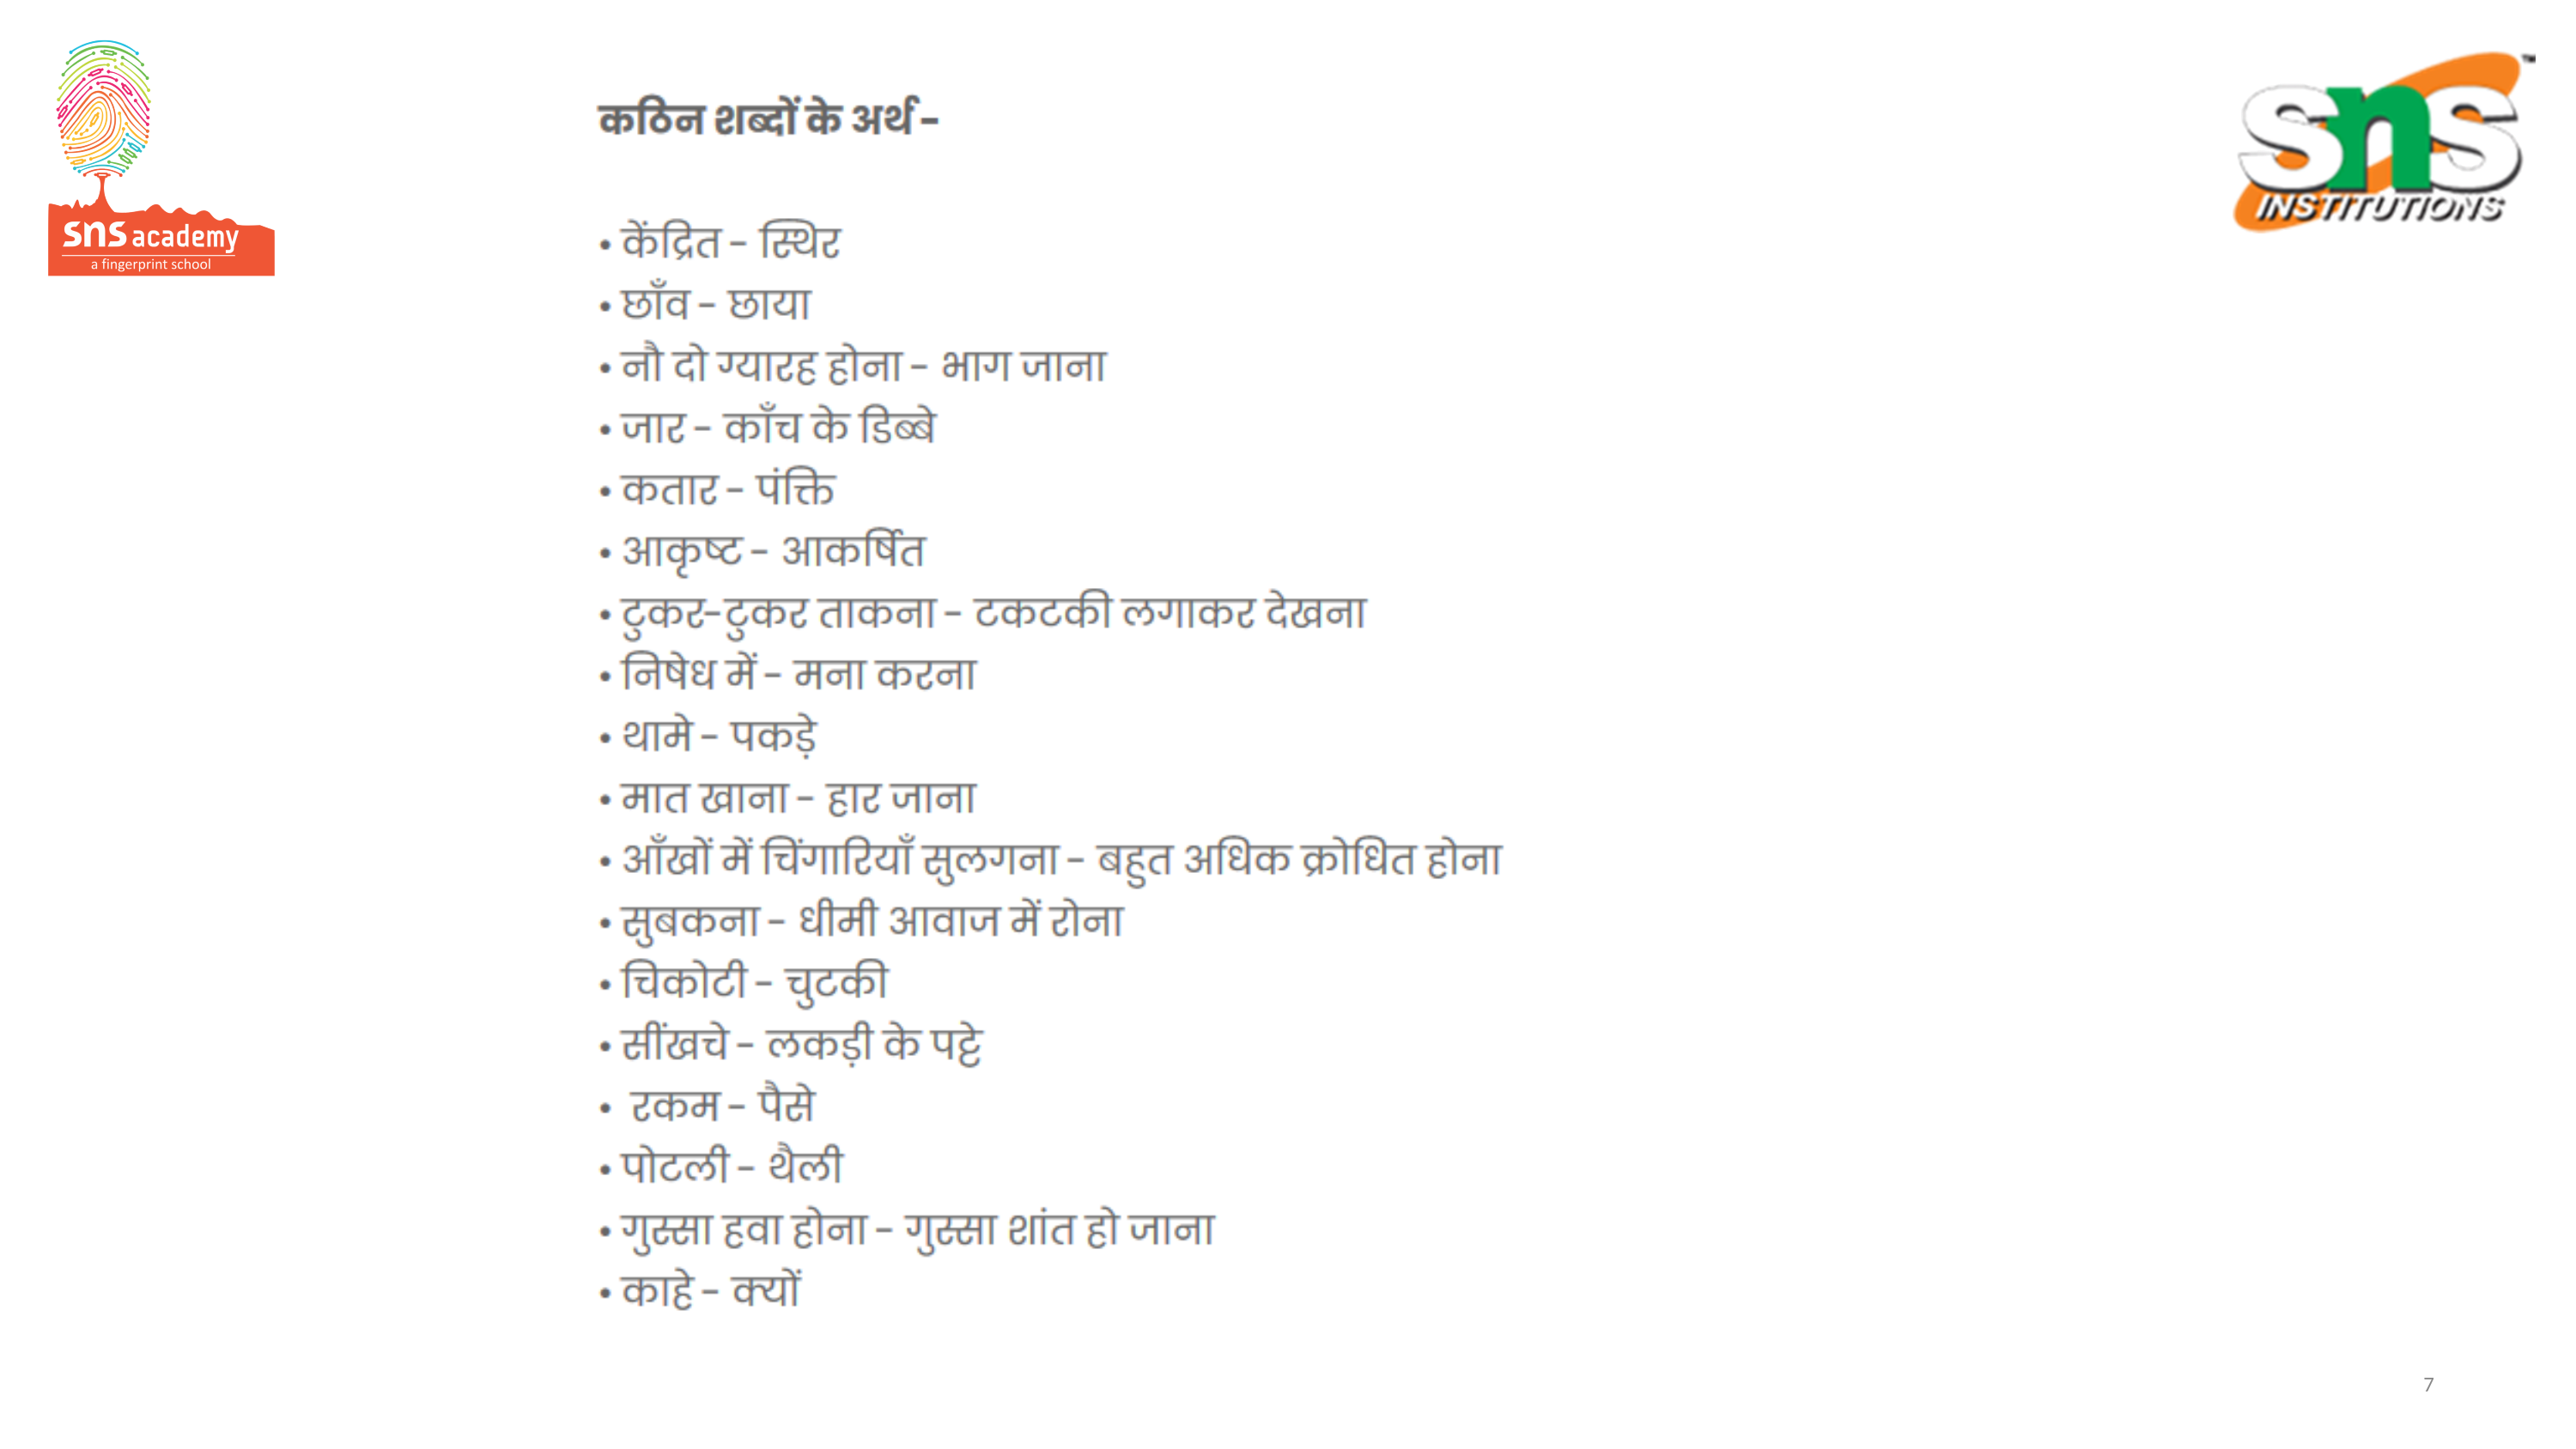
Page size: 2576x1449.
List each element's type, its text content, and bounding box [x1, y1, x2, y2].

picture [2233, 50, 2536, 233]
slide_number 7 [2146, 1357, 2447, 1410]
picture [579, 71, 1653, 1358]
picture [38, 33, 280, 285]
